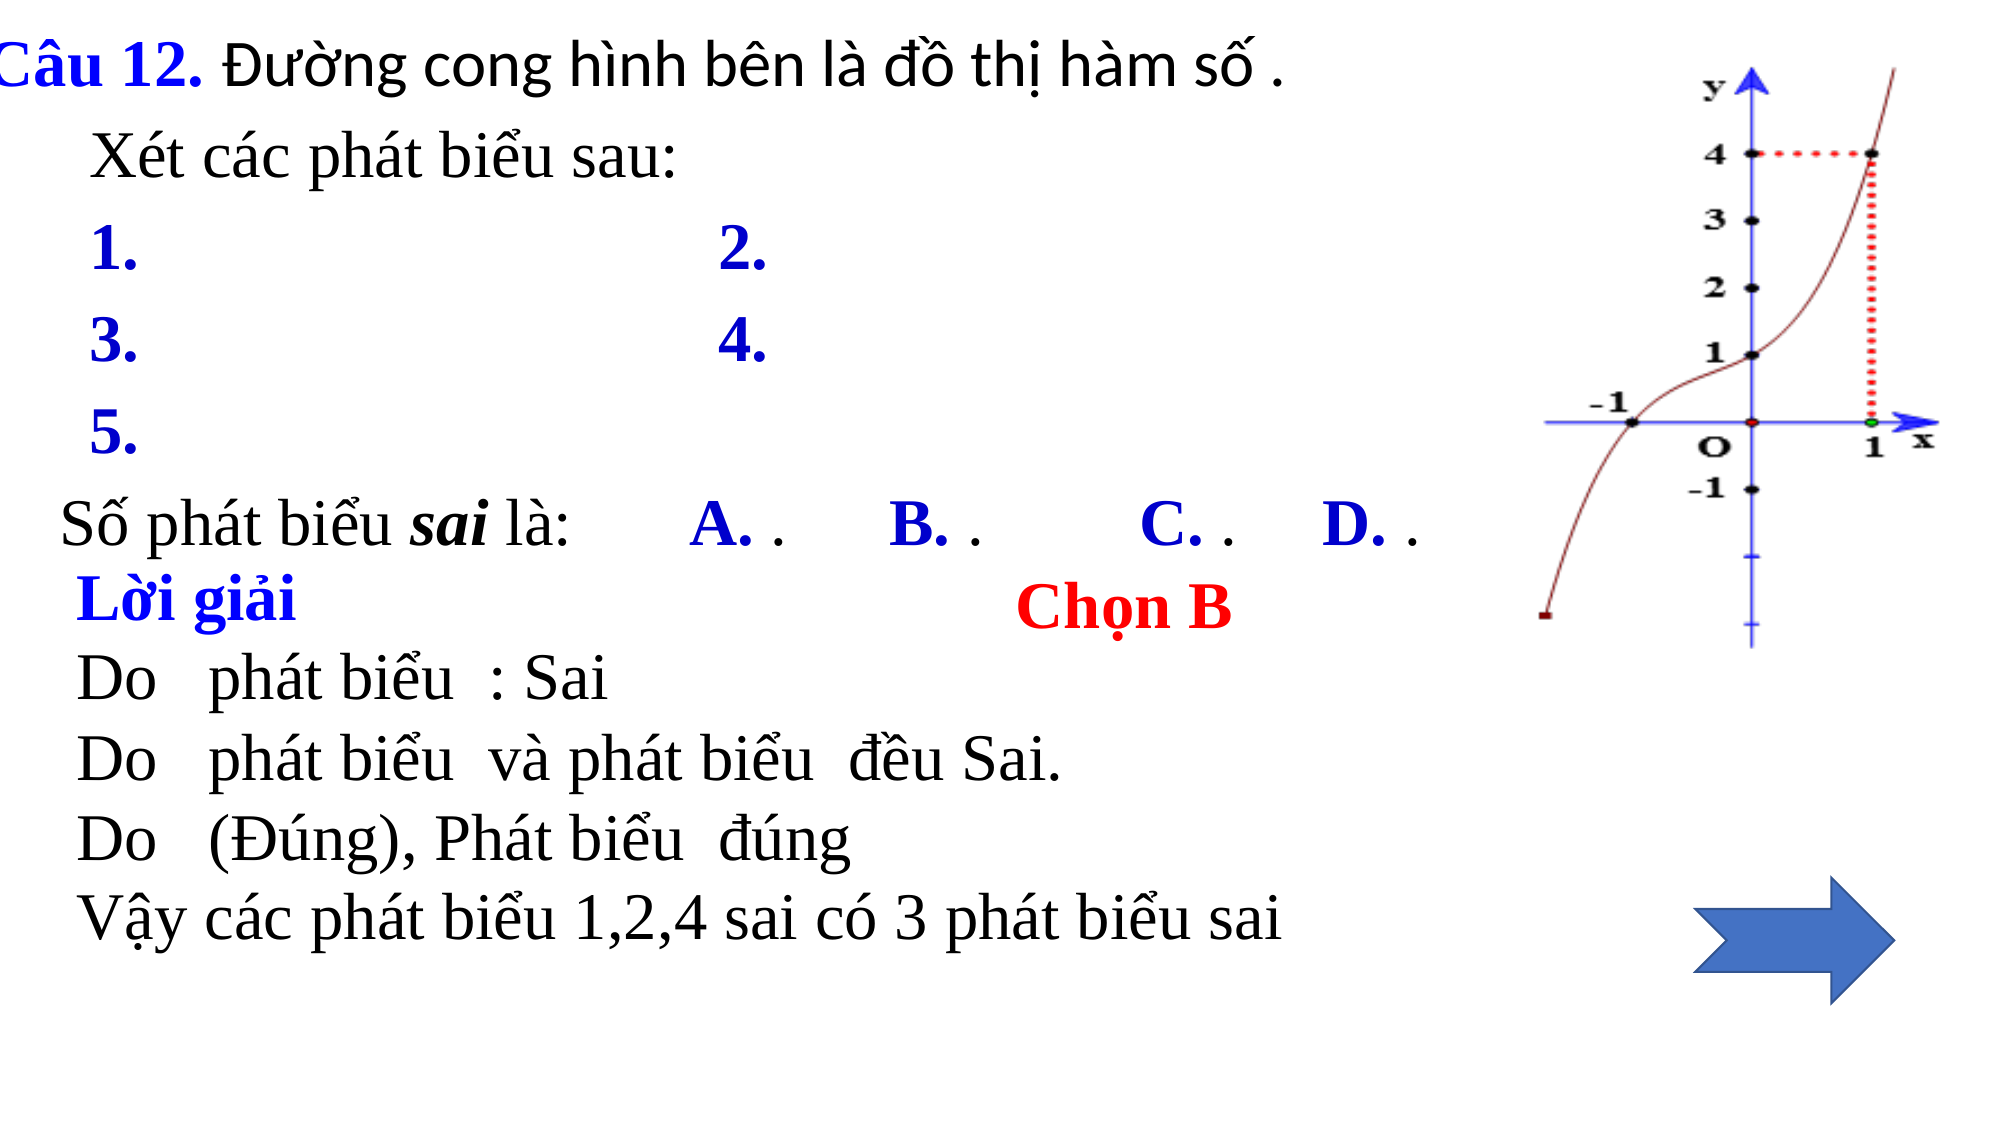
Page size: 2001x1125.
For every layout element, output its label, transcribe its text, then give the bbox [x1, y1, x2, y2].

picture [1515, 50, 1971, 667]
text_box [1692, 875, 1896, 1006]
text_box Chọn B [1001, 554, 1265, 650]
